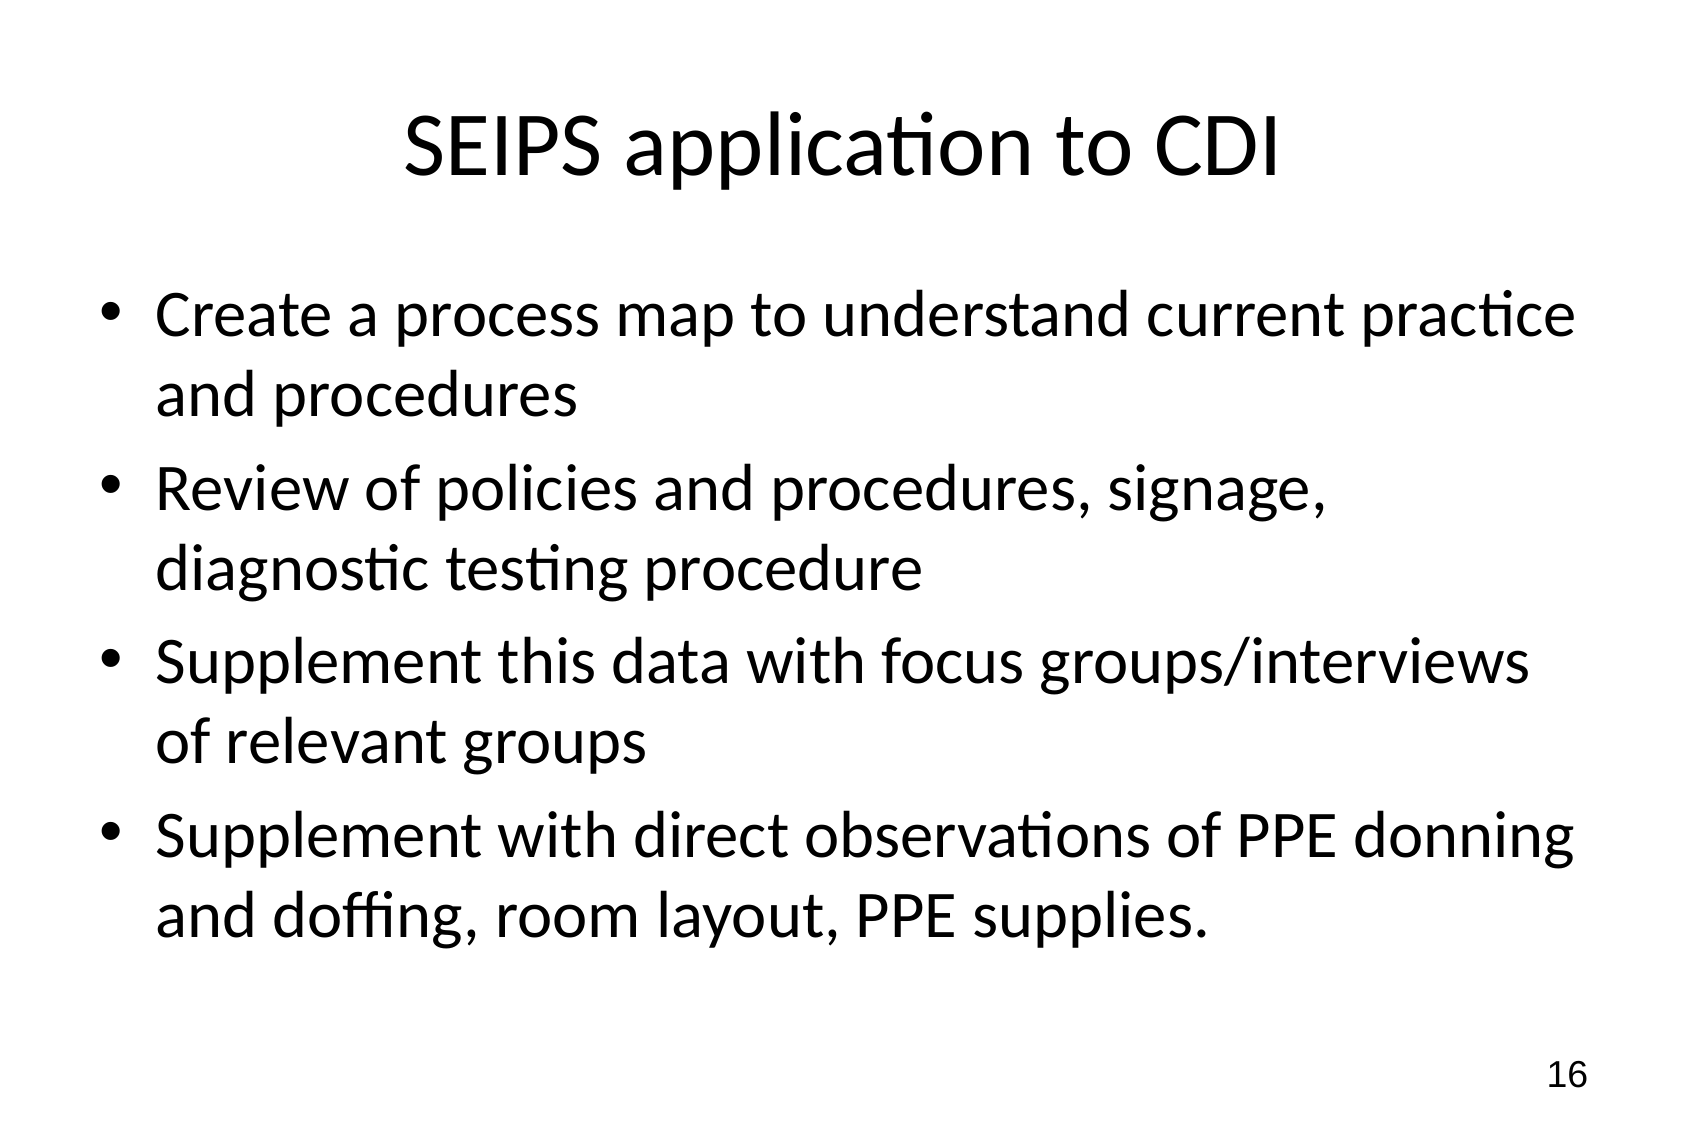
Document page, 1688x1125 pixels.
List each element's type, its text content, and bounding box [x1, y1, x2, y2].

list Create a process map to understand current practice and procedures Review of policies and procedures, signage, diagnostic testing procedure Supplement this data with focus groups/interviews of relevant groups Supplement with direct observations of PPE donning and doffing, room layout, PPE supplies. [84, 262, 1604, 1042]
slide_number 16 [1209, 1042, 1604, 1103]
title SEIPS application to CDI [84, 45, 1604, 233]
